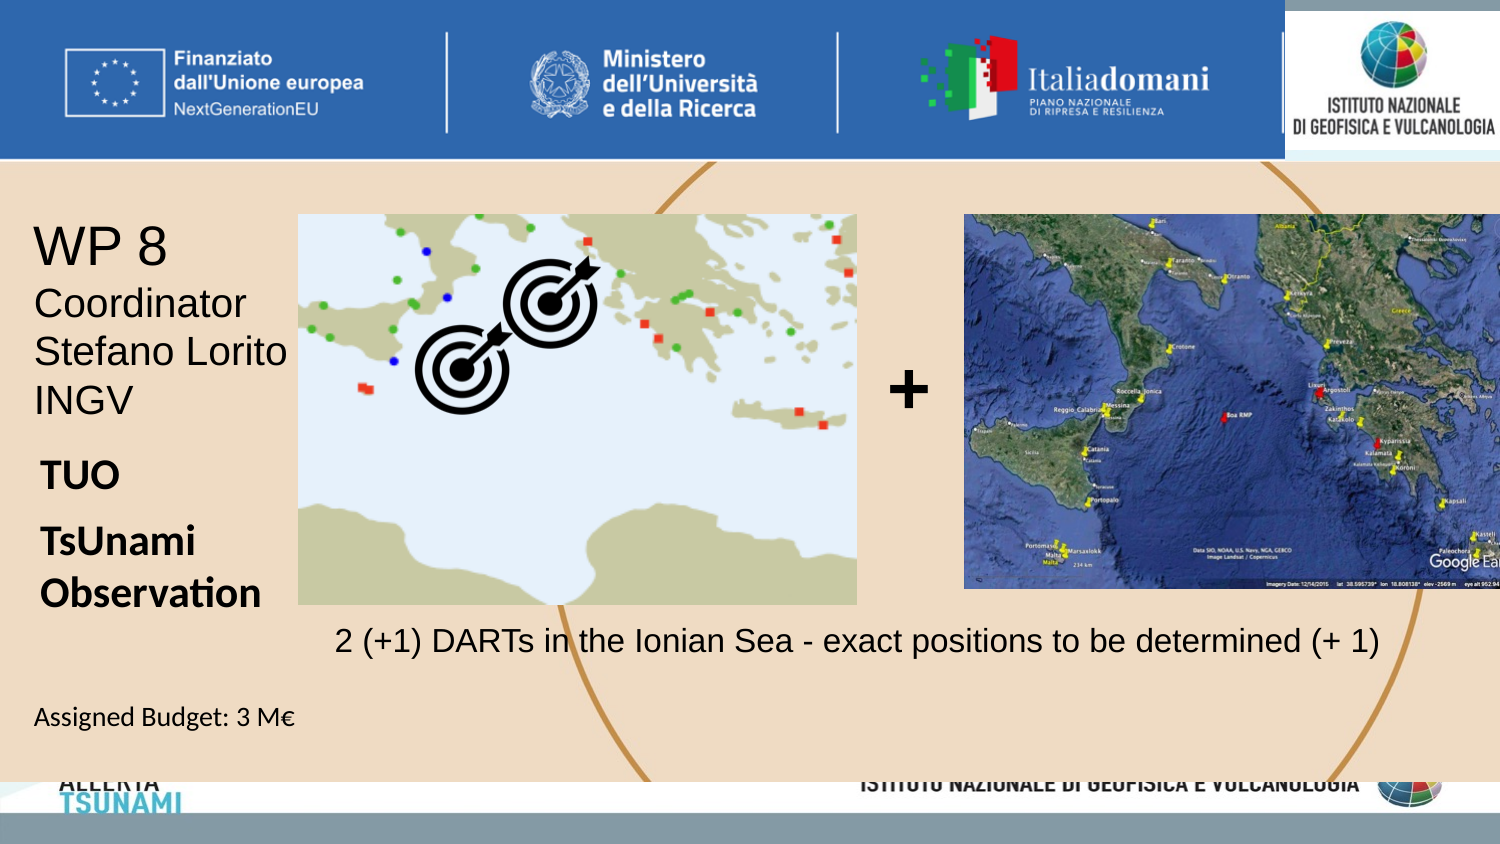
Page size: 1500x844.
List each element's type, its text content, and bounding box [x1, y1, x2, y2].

list Assigned Budget: 3 M€ [19, 691, 486, 751]
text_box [298, 214, 858, 606]
text_box + [872, 332, 933, 437]
picture [0, 0, 1500, 844]
title WP 8 Coordinator Stefano Lorito INGV [19, 197, 336, 431]
subtitle TUO TsUnami Observation [25, 438, 299, 691]
text_box 2 (+1) DARTs in the Ionian Sea - exact positions to be determined (+ 1) [319, 611, 1423, 667]
